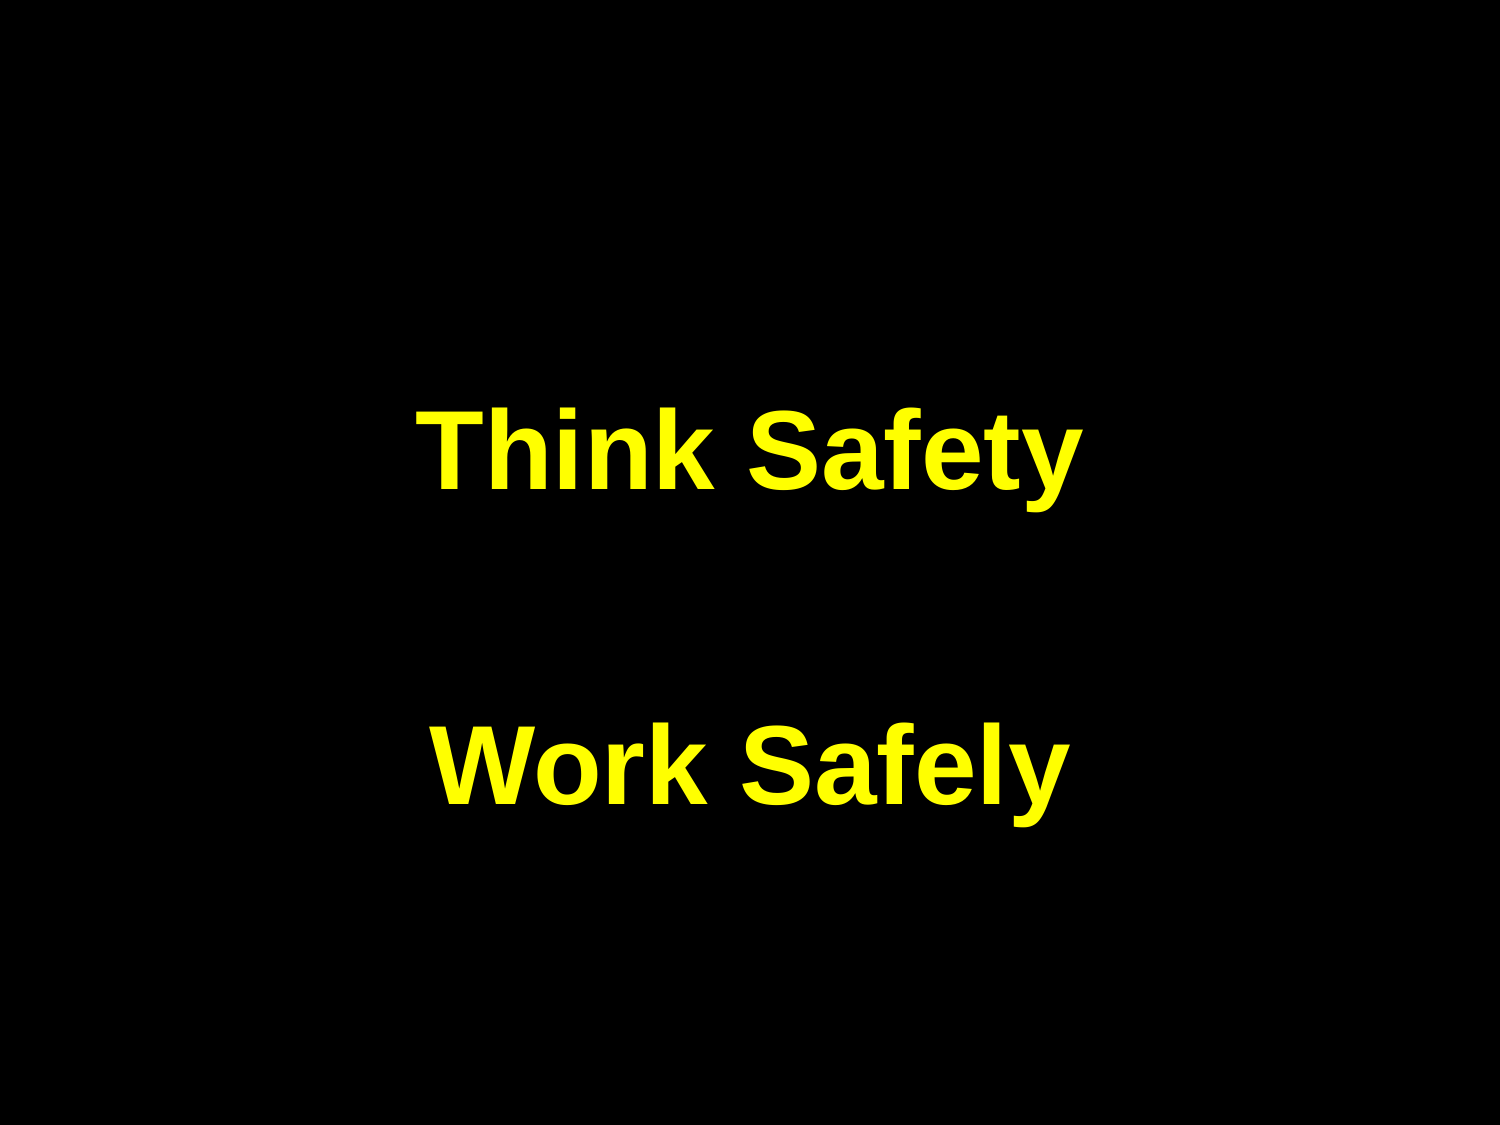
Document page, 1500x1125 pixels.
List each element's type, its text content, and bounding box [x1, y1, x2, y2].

list Think Safety Work Safely [75, 212, 1425, 955]
